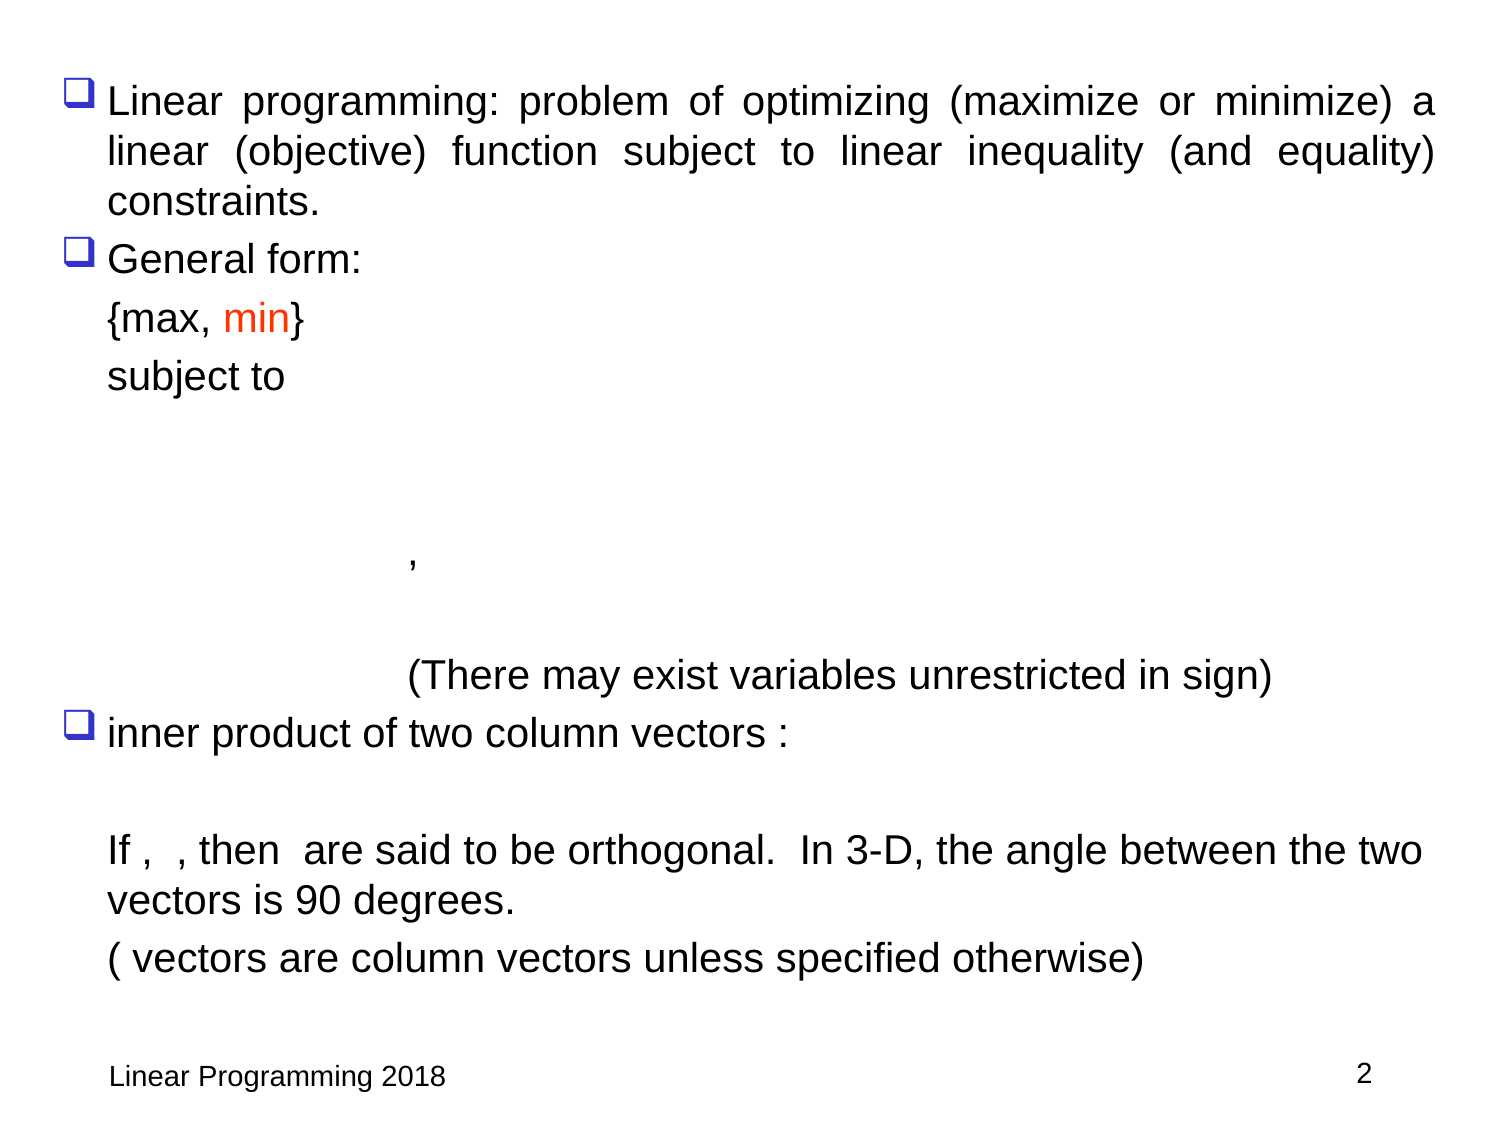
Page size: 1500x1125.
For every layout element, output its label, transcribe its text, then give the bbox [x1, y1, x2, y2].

slide_number 2 [1074, 1046, 1388, 1101]
slide_number Linear Programming 2018 [93, 1049, 484, 1101]
